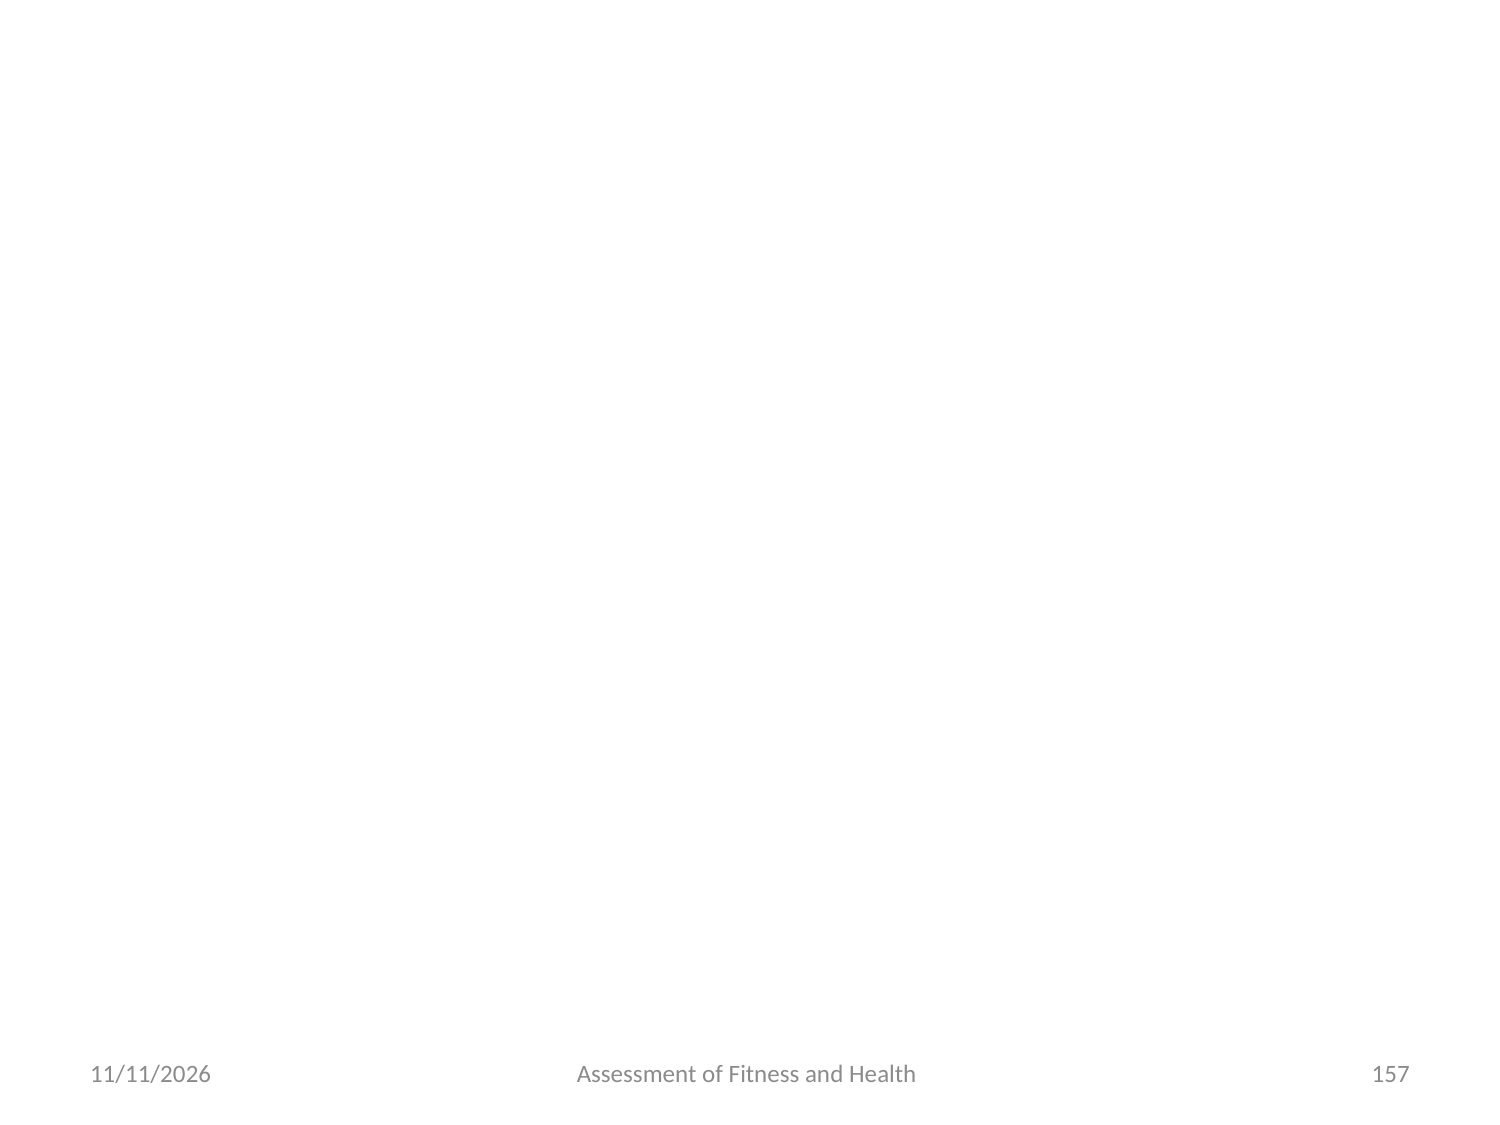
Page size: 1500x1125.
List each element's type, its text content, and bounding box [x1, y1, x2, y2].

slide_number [75, 1042, 425, 1103]
footer Assessment of Fitness and Health [512, 1042, 988, 1103]
slide_number 157 [1074, 1042, 1425, 1103]
